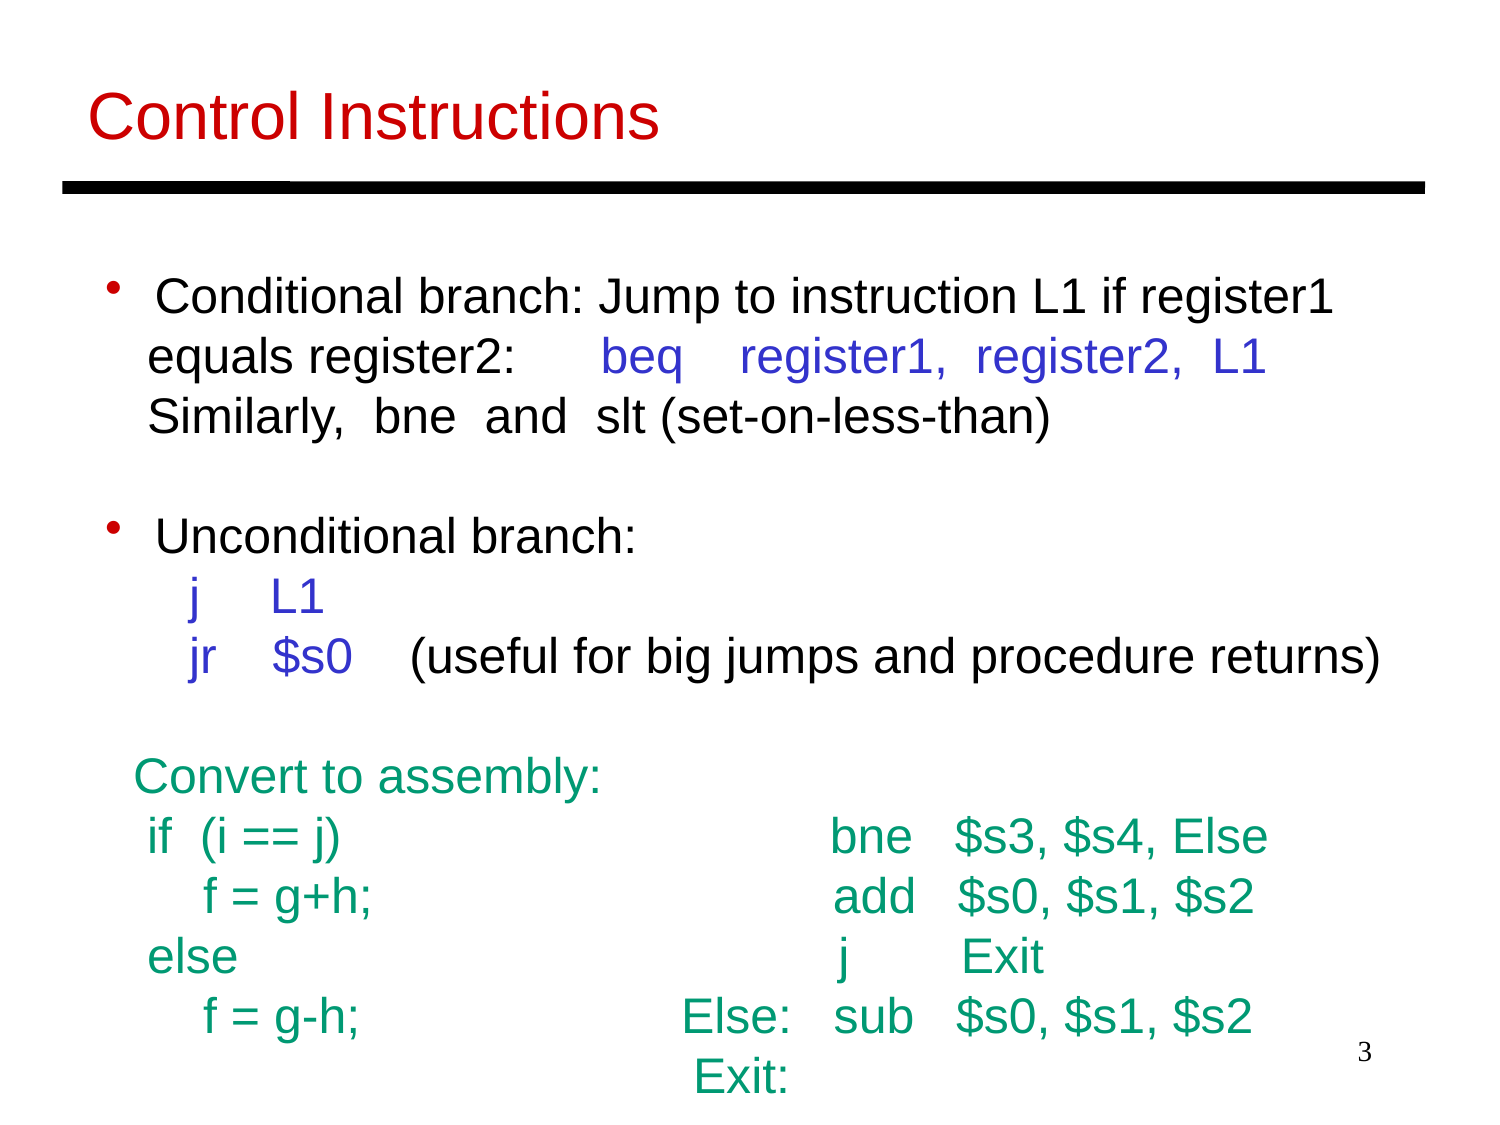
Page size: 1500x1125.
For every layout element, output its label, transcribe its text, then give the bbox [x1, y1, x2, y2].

text_box Control Instructions [72, 65, 677, 160]
text_box Conditional branch: Jump to instruction L1 if register1 equals register2: beq register1, register2, L1 Similarly, bne and slt (set-on-less-than) Unconditional branch: j L1 jr $s0 (useful for big jumps and procedure returns) Convert to assembly: if (i == j) bne $s3, $s4, Else f = g+h; add $s0, $s1, $s2 else j Exit f = g-h; Else: sub $s0, $s1, $s2 Exit: [90, 256, 1398, 1112]
